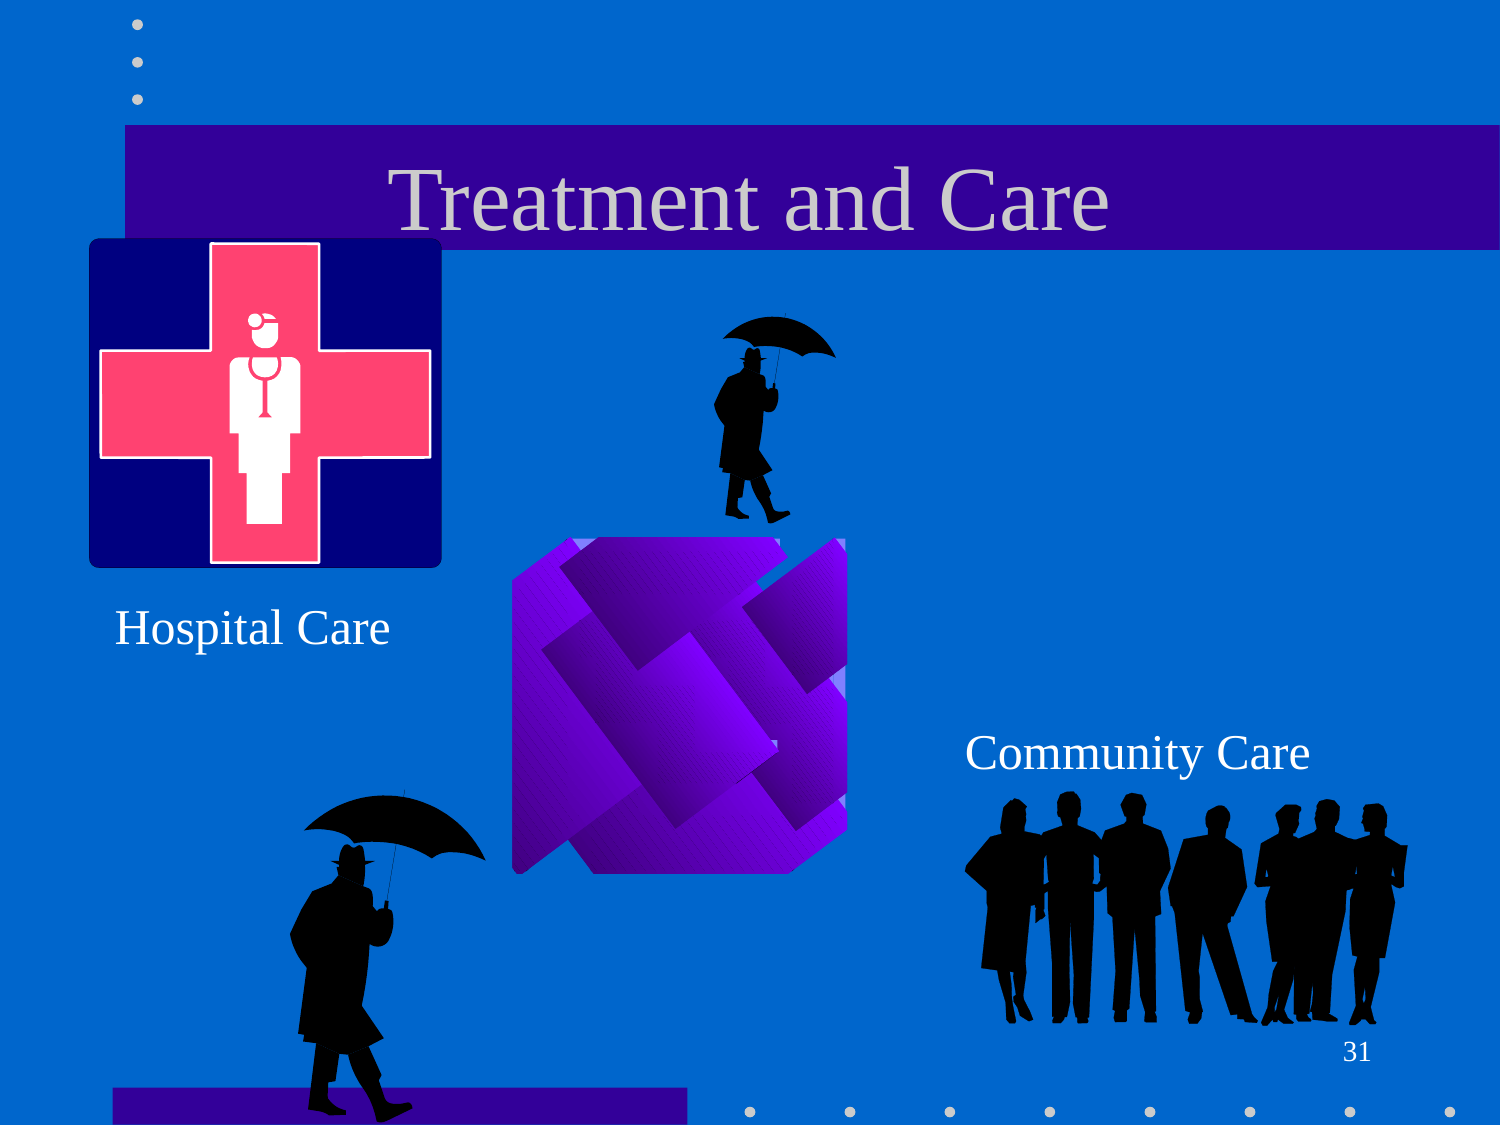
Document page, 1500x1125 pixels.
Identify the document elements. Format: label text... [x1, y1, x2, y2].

picture [87, 237, 444, 571]
picture [287, 788, 489, 1125]
text_box Hospital Care [99, 587, 475, 663]
picture [962, 790, 1411, 1029]
text_box Community Care [912, 712, 1413, 788]
slide_number 31 [1074, 1038, 1388, 1101]
picture [512, 537, 848, 874]
picture [712, 312, 838, 526]
title Treatment and Care [112, 99, 1388, 288]
